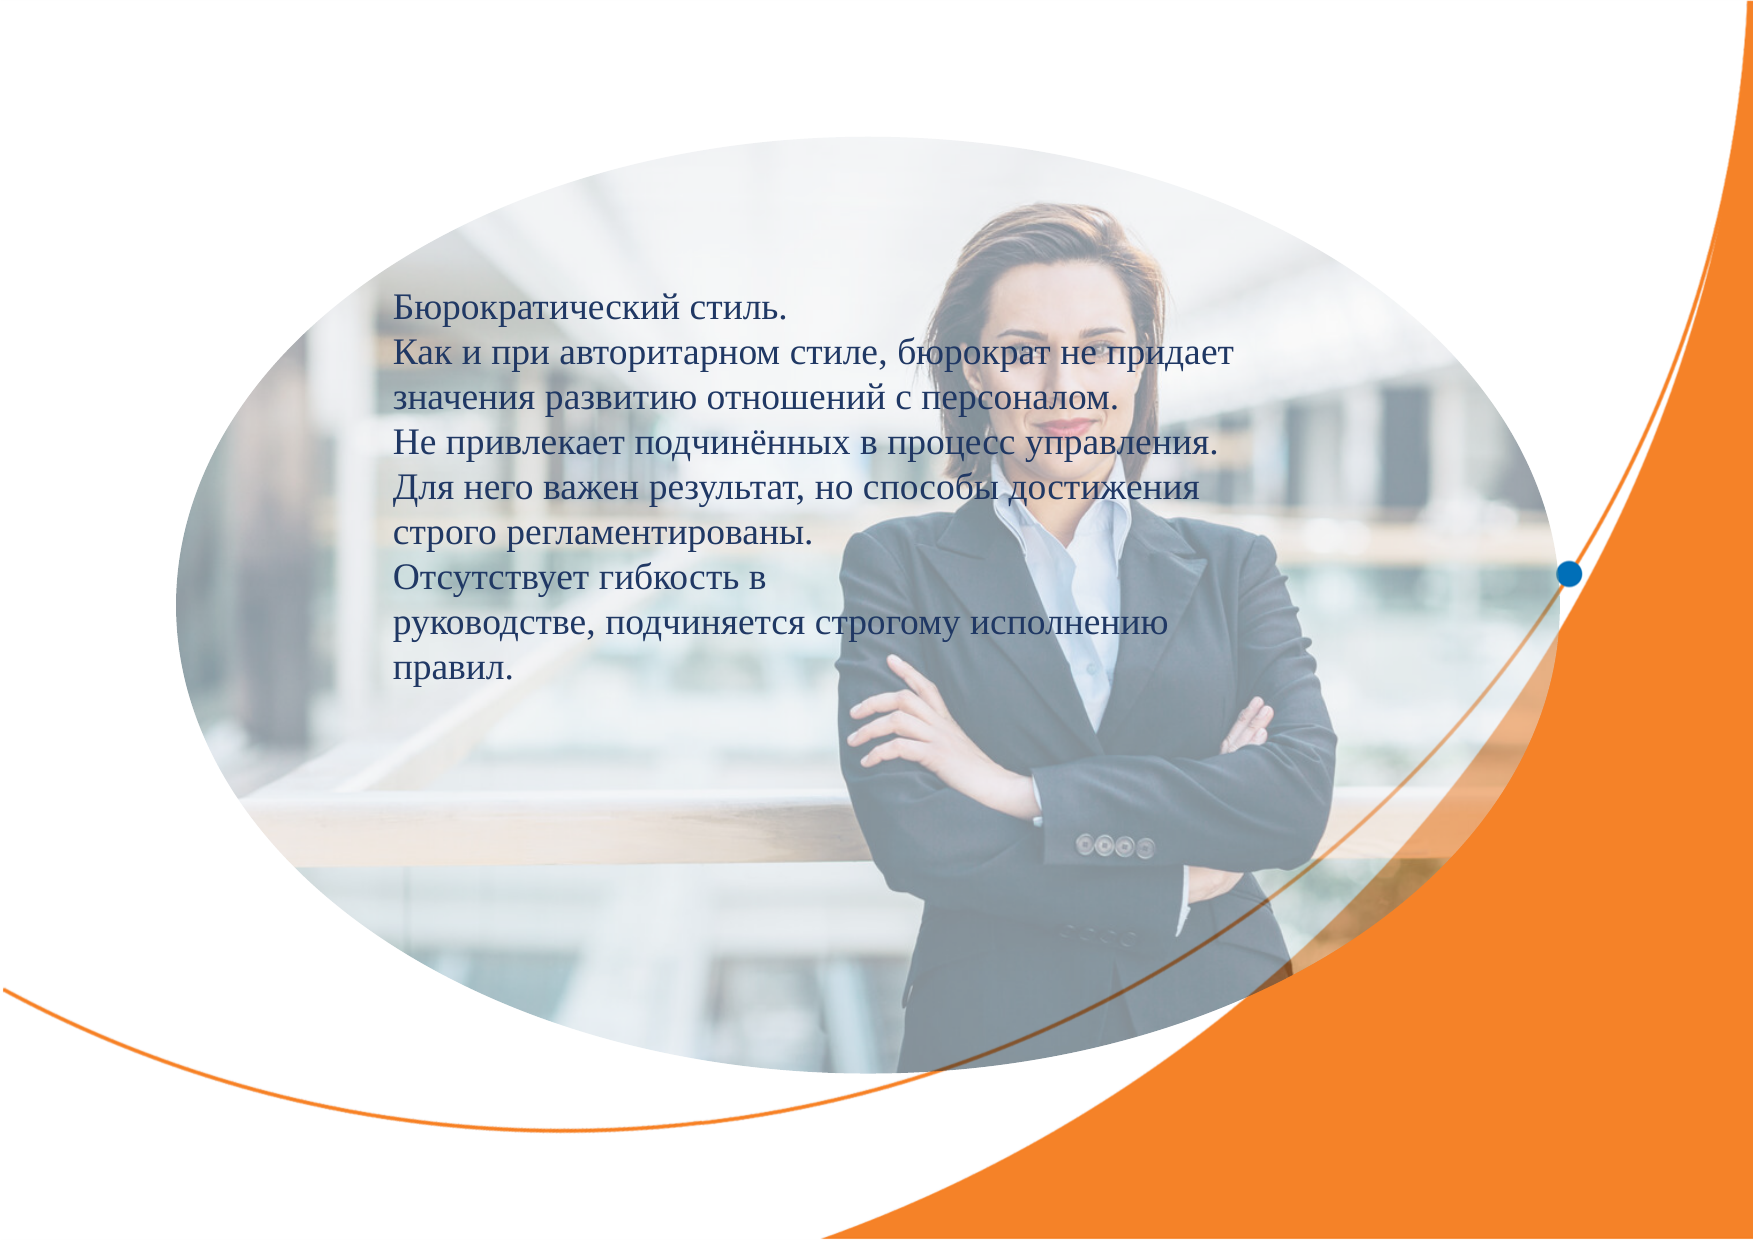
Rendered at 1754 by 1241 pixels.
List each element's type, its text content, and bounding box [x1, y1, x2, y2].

text_box [175, 135, 1561, 1075]
text_box Бюрократический стиль. Как и при авторитарном стиле, бюрократ не придает значения развитию отношений с персоналом. Не привлекает подчинённых в процесс управления. Для него важен результат, но способы достижения строго регламентированы. Отсутствует гибкость в руководстве, подчиняется строгому исполнению правил. [378, 274, 1255, 695]
picture [0, 0, 1754, 1241]
